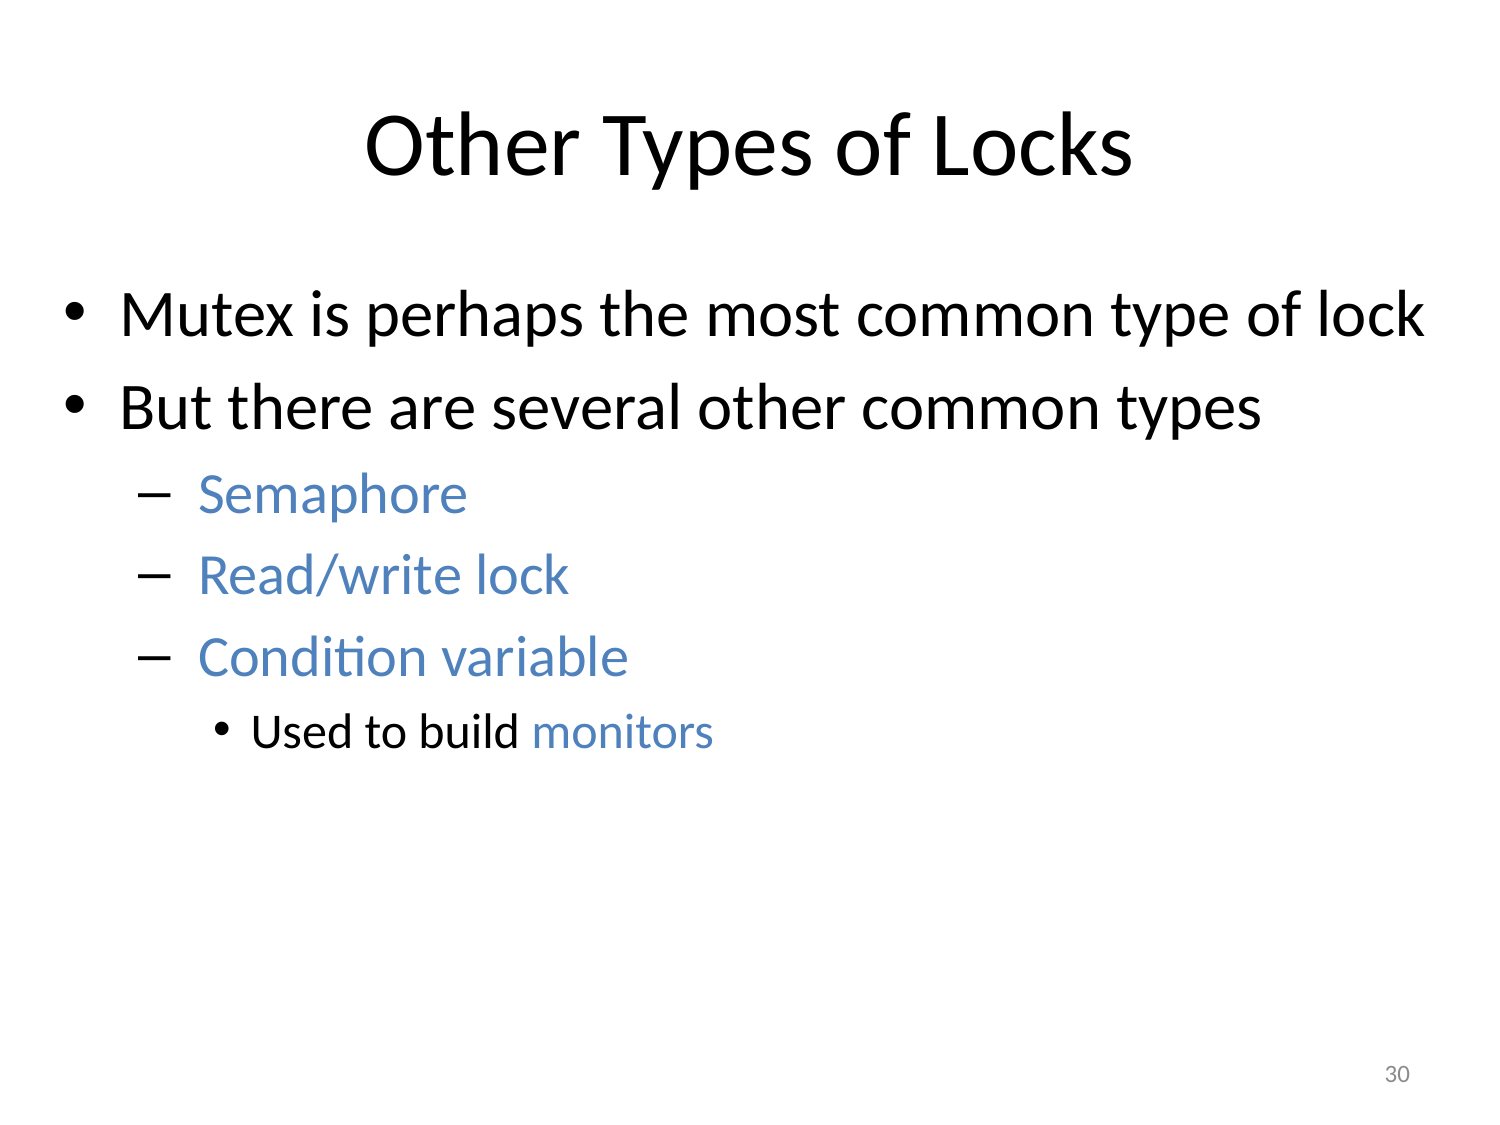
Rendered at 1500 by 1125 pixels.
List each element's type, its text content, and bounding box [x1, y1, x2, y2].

title Other Types of Locks [75, 45, 1425, 233]
slide_number 30 [1074, 1042, 1425, 1103]
list Mutex is perhaps the most common type of lock But there are several other common types Semaphore Read/write lock Condition variable Used to build monitors [48, 262, 1449, 1005]
